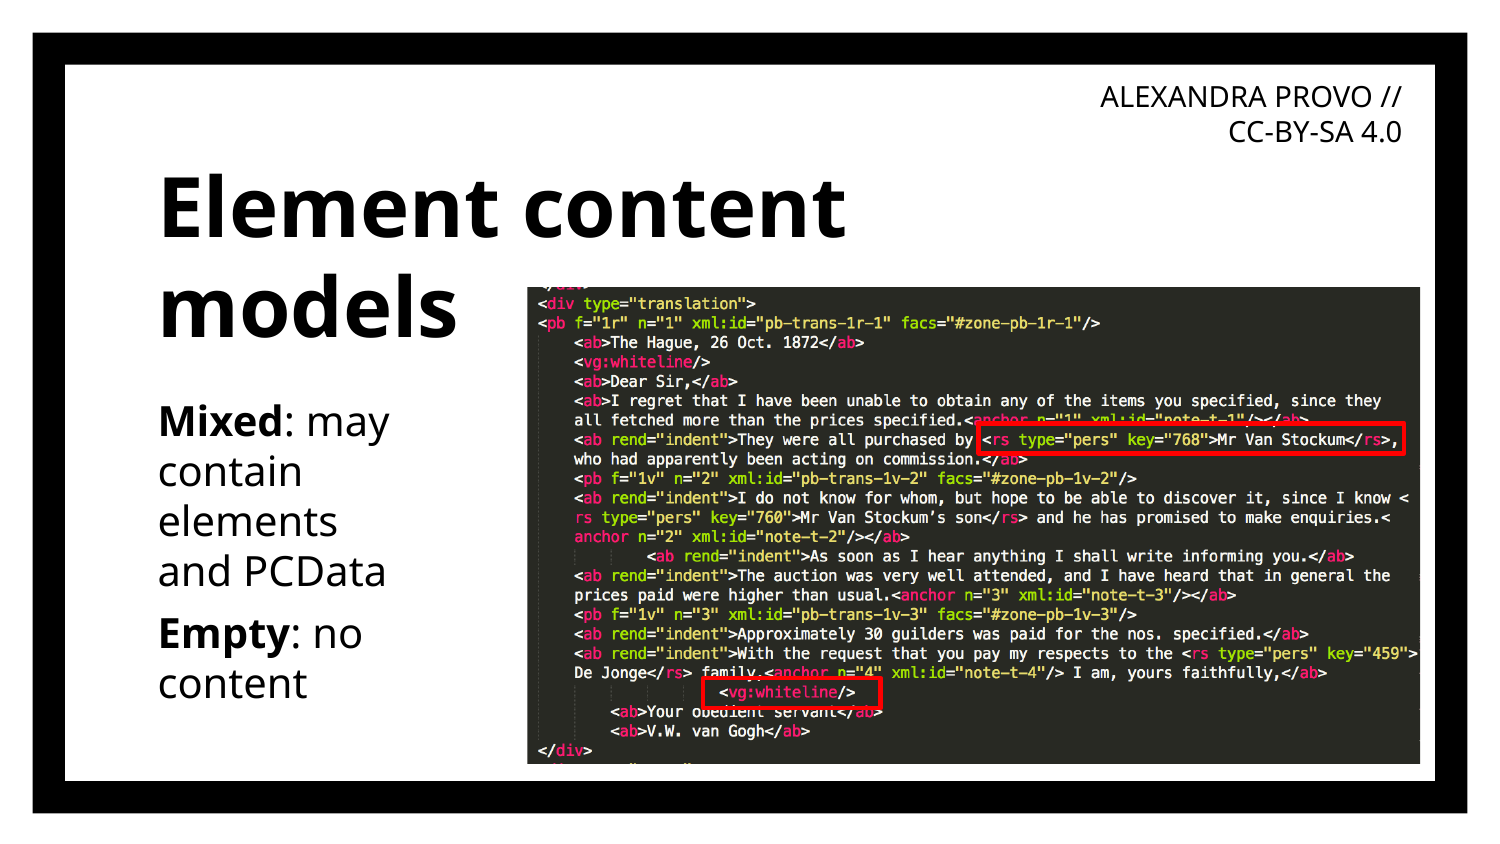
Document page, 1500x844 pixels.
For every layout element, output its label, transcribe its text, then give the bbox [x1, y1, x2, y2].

list Mixed: may contain elements and PCData Empty: no content [142, 379, 426, 709]
title Element content models [142, 139, 978, 363]
picture [526, 287, 1421, 765]
